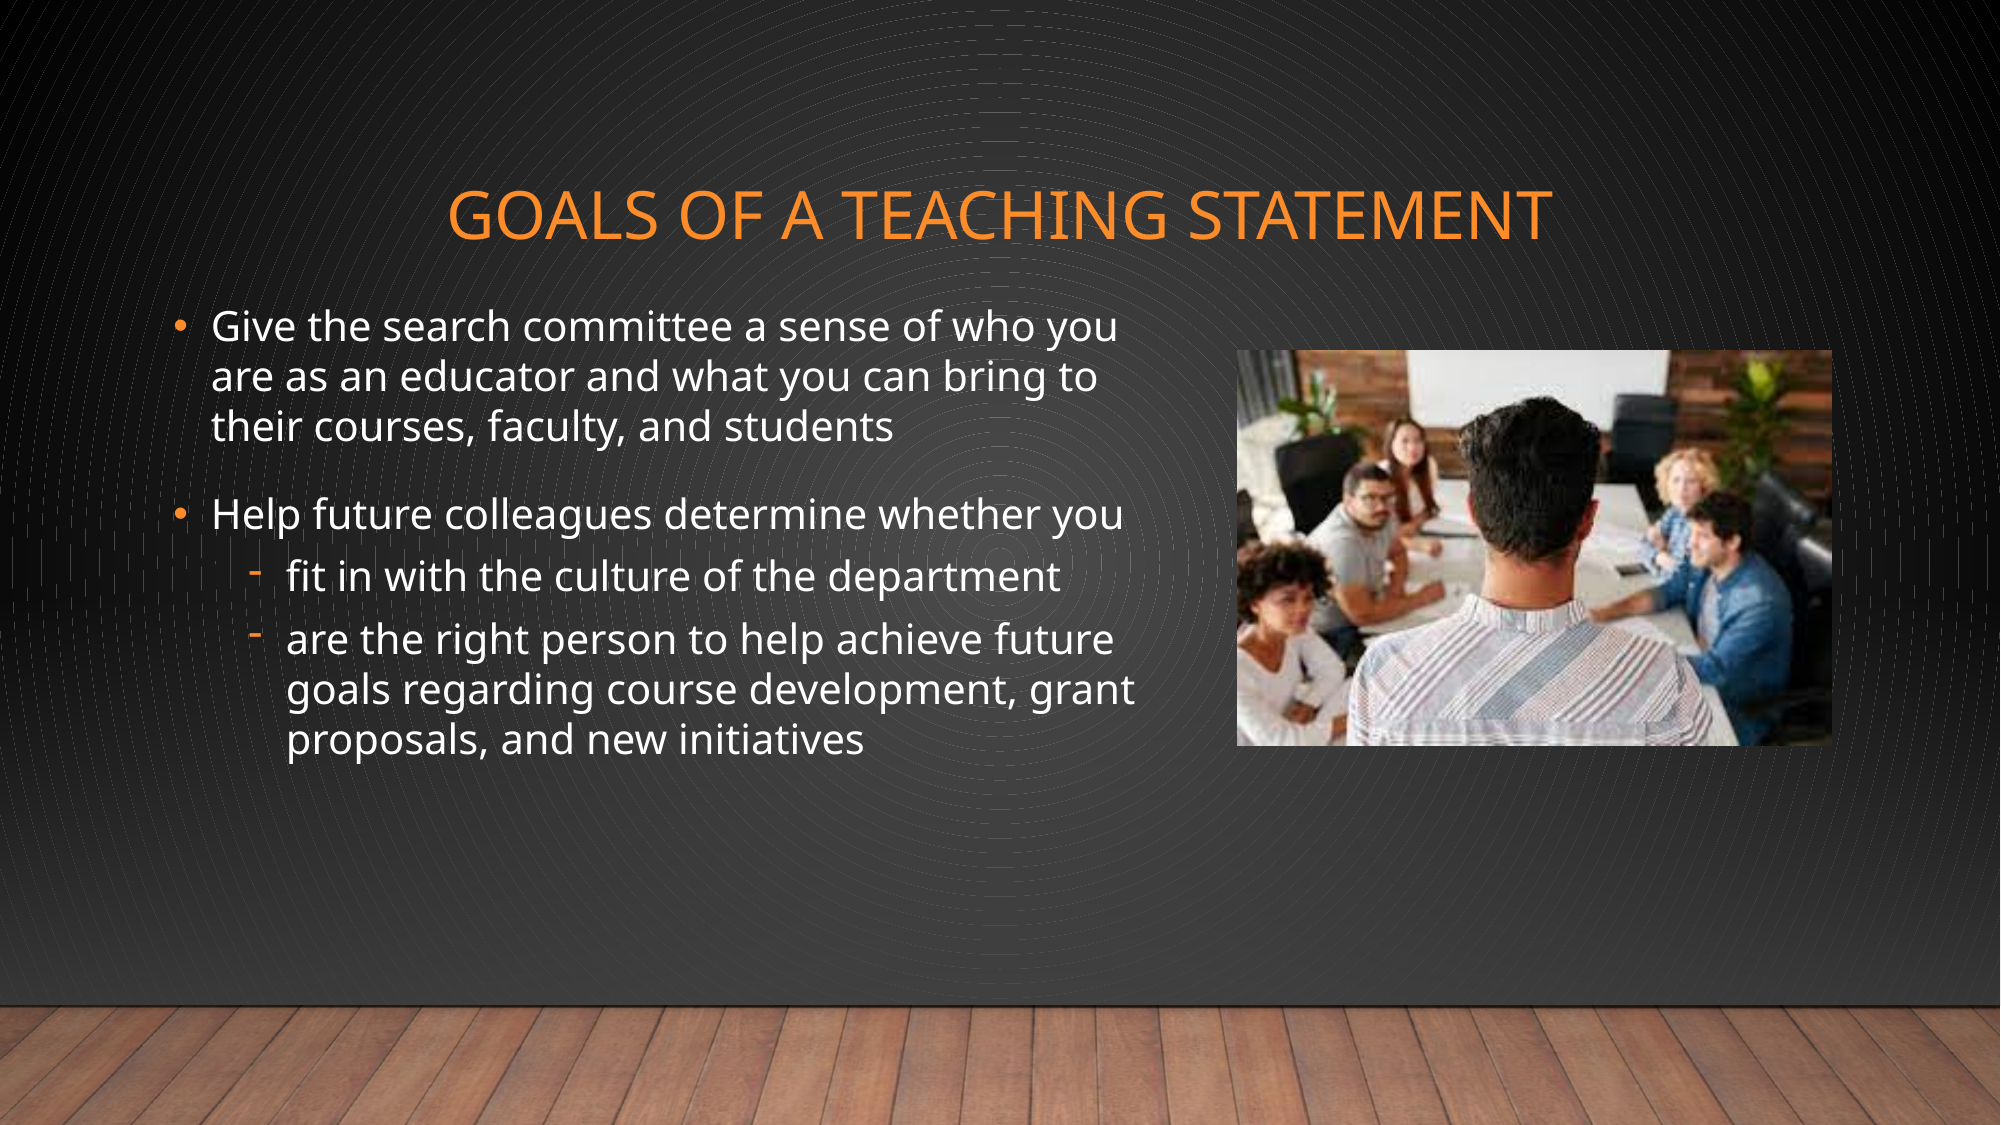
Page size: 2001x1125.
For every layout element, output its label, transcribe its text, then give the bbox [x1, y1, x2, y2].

title GoalS of a Teaching Statement [238, 131, 1763, 305]
picture [0, 1005, 2000, 1125]
picture [1237, 350, 1832, 746]
list Give the search committee a sense of who you are as an educator and what you can bring to their courses, faculty, and students Help future colleagues determine whether you fit in with the culture of the department are the right person to help achieve future goals regarding course development, grant proposals, and new initiatives [158, 292, 1186, 859]
